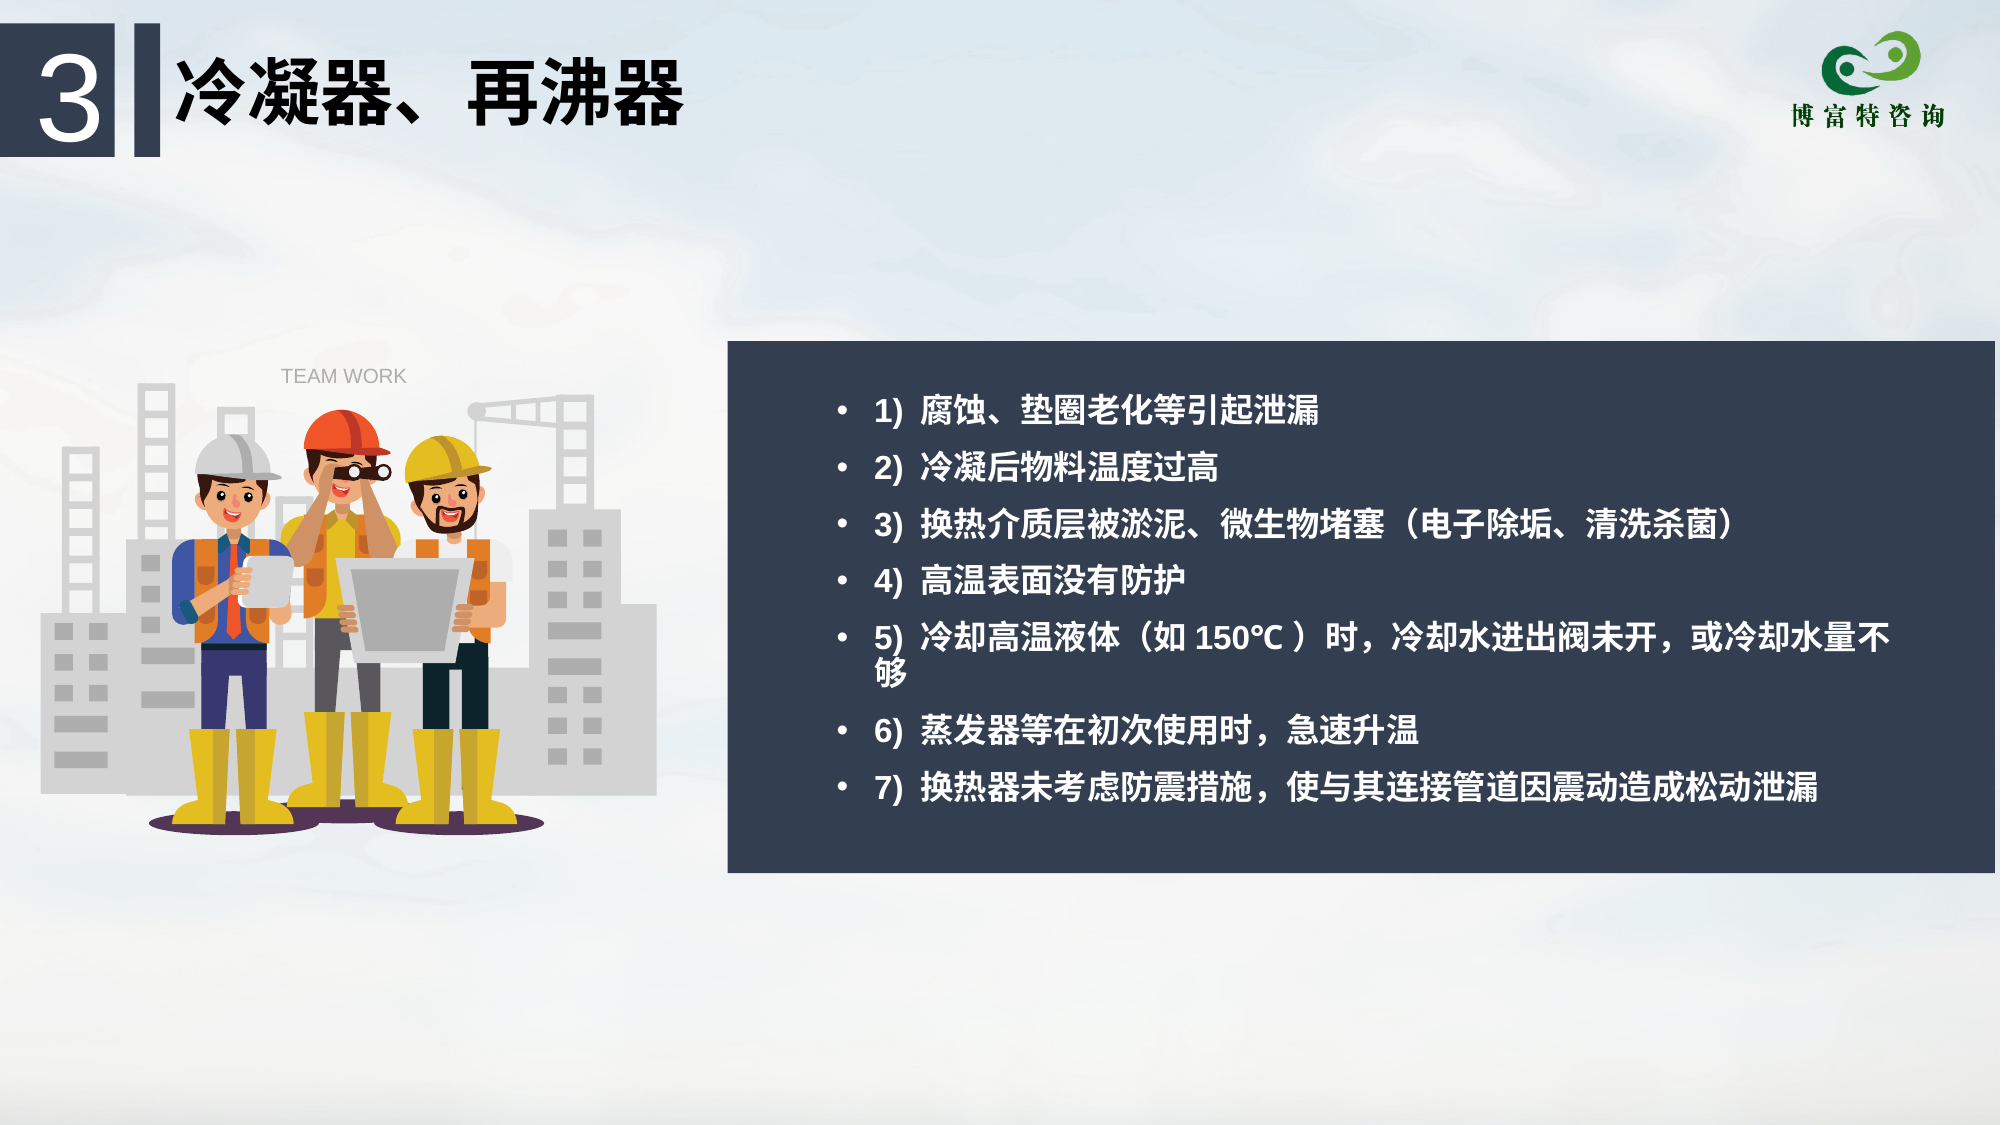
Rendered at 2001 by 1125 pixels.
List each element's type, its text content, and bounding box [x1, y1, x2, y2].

text_box [727, 340, 1996, 874]
picture [0, 0, 2000, 1125]
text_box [0, 9, 115, 176]
text_box 1) 腐蚀、垫圈老化等引起泄漏 2) 冷凝后物料温度过高 3) 换热介质层被淤泥、微生物堵塞（电子除垢、清洗杀菌） 4) 高温表面没有防护 5) 冷却高温液体（如150℃）时，冷却水进出阀未开，或冷却水量不够 6) 蒸发器等在初次使用时，急速升温 7) 换热器未考虑防震措施，使与其连接管道因震动造成松动泄漏 [821, 386, 1910, 783]
text_box [133, 22, 161, 158]
text_box 冷凝器、再沸器 [161, 38, 1332, 142]
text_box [40, 355, 657, 836]
